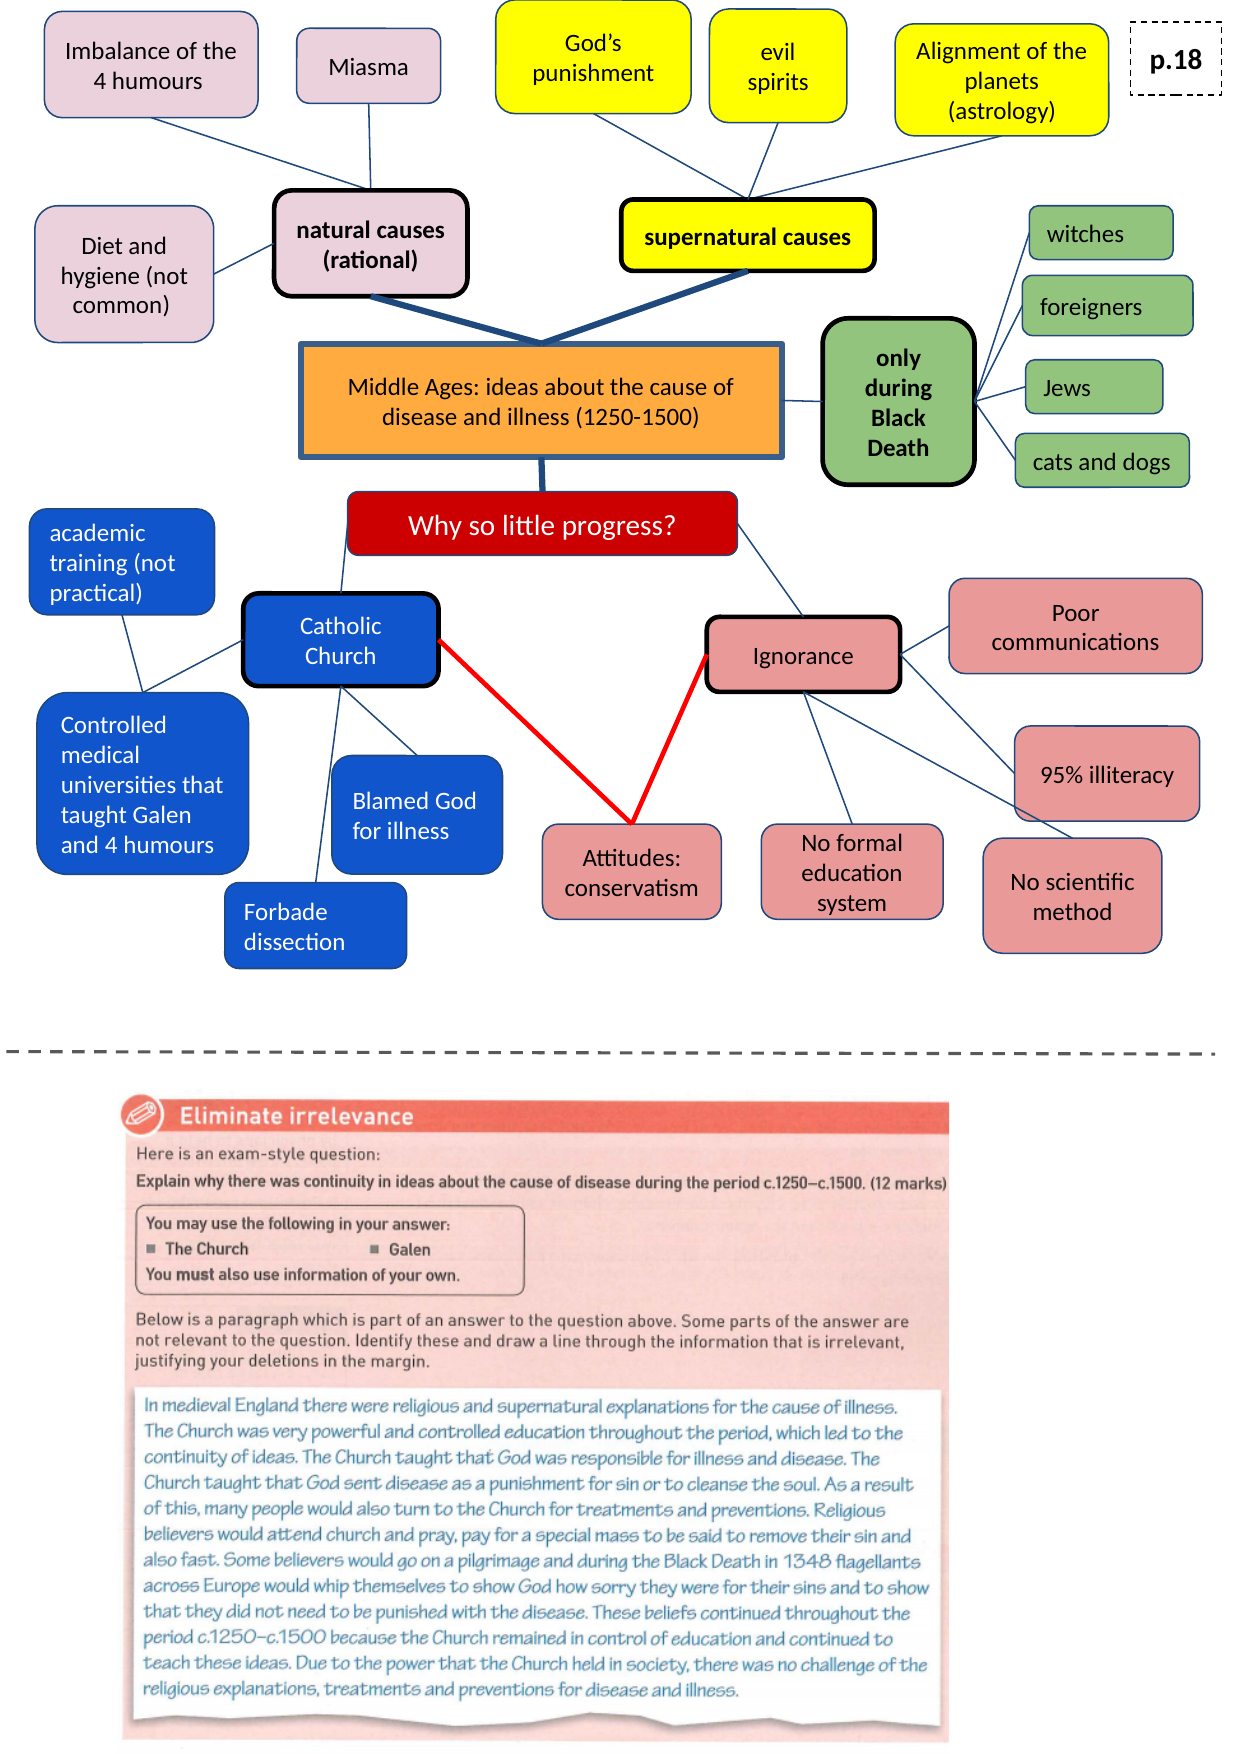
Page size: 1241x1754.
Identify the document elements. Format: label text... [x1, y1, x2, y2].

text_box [747, 122, 779, 200]
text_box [340, 685, 418, 756]
text_box p.18 [1130, 21, 1222, 95]
text_box evil spirits [709, 8, 847, 123]
text_box God’s punishment [495, 0, 692, 114]
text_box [370, 296, 536, 344]
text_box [148, 639, 244, 693]
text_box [368, 103, 372, 191]
text_box Attitudes: conservatism [542, 825, 722, 920]
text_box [315, 685, 342, 883]
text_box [899, 654, 1015, 690]
text_box foreigners [1035, 275, 1194, 336]
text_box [150, 117, 363, 191]
text_box witches [1029, 205, 1174, 260]
text_box No scientific method [983, 838, 1162, 954]
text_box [737, 523, 804, 618]
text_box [6, 1051, 1216, 1055]
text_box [974, 409, 1016, 461]
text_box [541, 270, 749, 344]
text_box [340, 523, 348, 594]
text_box Poor communications [949, 578, 1203, 674]
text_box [438, 639, 633, 825]
text_box 95% illiteracy [1078, 725, 1200, 822]
text_box Controlled medical universities that taught Galen and 4 humours [36, 692, 249, 875]
text_box Ignorance [706, 616, 900, 692]
text_box Alignment of the planets (astrology) [895, 23, 1109, 136]
text_box only during Black Death [822, 318, 973, 485]
text_box natural causes (rational) [274, 190, 468, 297]
text_box Why so little progress? [347, 491, 738, 556]
text_box Diet and hygiene (not common) [34, 205, 214, 343]
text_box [593, 113, 749, 200]
text_box Blamed God for illness [345, 755, 503, 875]
text_box Imbalance of the 4 humours [44, 11, 259, 118]
picture [116, 1088, 950, 1754]
text_box Miasma [296, 28, 441, 104]
text_box supernatural causes [621, 207, 875, 271]
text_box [974, 232, 1030, 388]
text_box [121, 614, 144, 693]
text_box Middle Ages: ideas about the cause of disease and illness (1250-1500) [301, 343, 782, 458]
text_box Catholic Church [243, 593, 439, 687]
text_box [782, 135, 1003, 200]
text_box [637, 654, 707, 825]
text_box Forbade dissection [224, 882, 407, 969]
text_box cats and dogs [1015, 433, 1190, 488]
text_box academic training (not practical) [29, 508, 215, 615]
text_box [803, 691, 1073, 839]
text_box No formal education system [761, 824, 944, 920]
text_box Jews [1028, 359, 1163, 414]
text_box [213, 243, 275, 275]
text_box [974, 305, 1023, 402]
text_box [899, 625, 950, 653]
